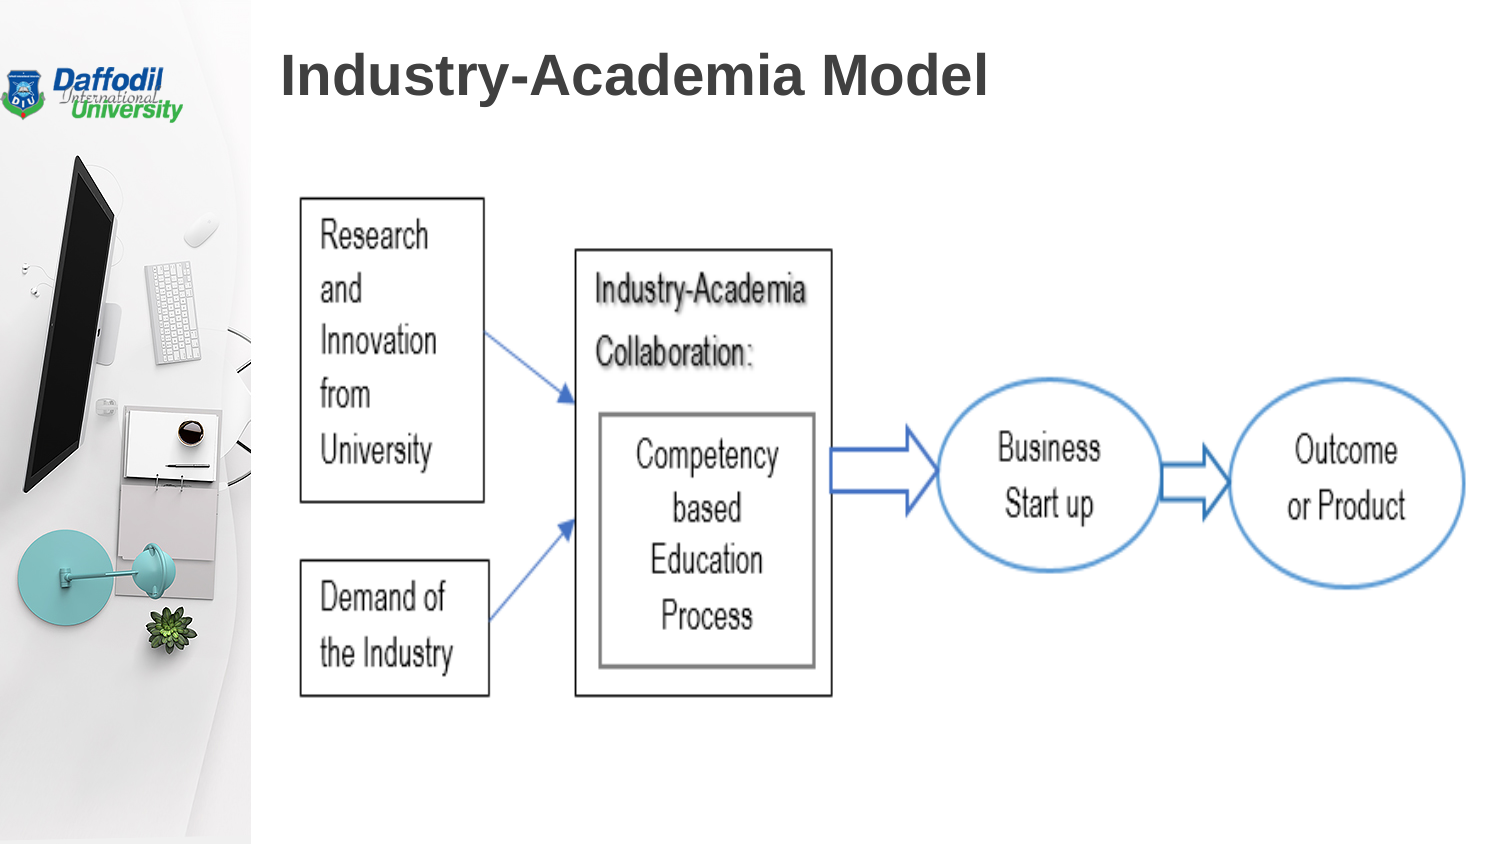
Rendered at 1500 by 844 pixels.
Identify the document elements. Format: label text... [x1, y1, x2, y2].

picture [0, 0, 1500, 844]
title Industry-Academia Model [265, 0, 1500, 146]
